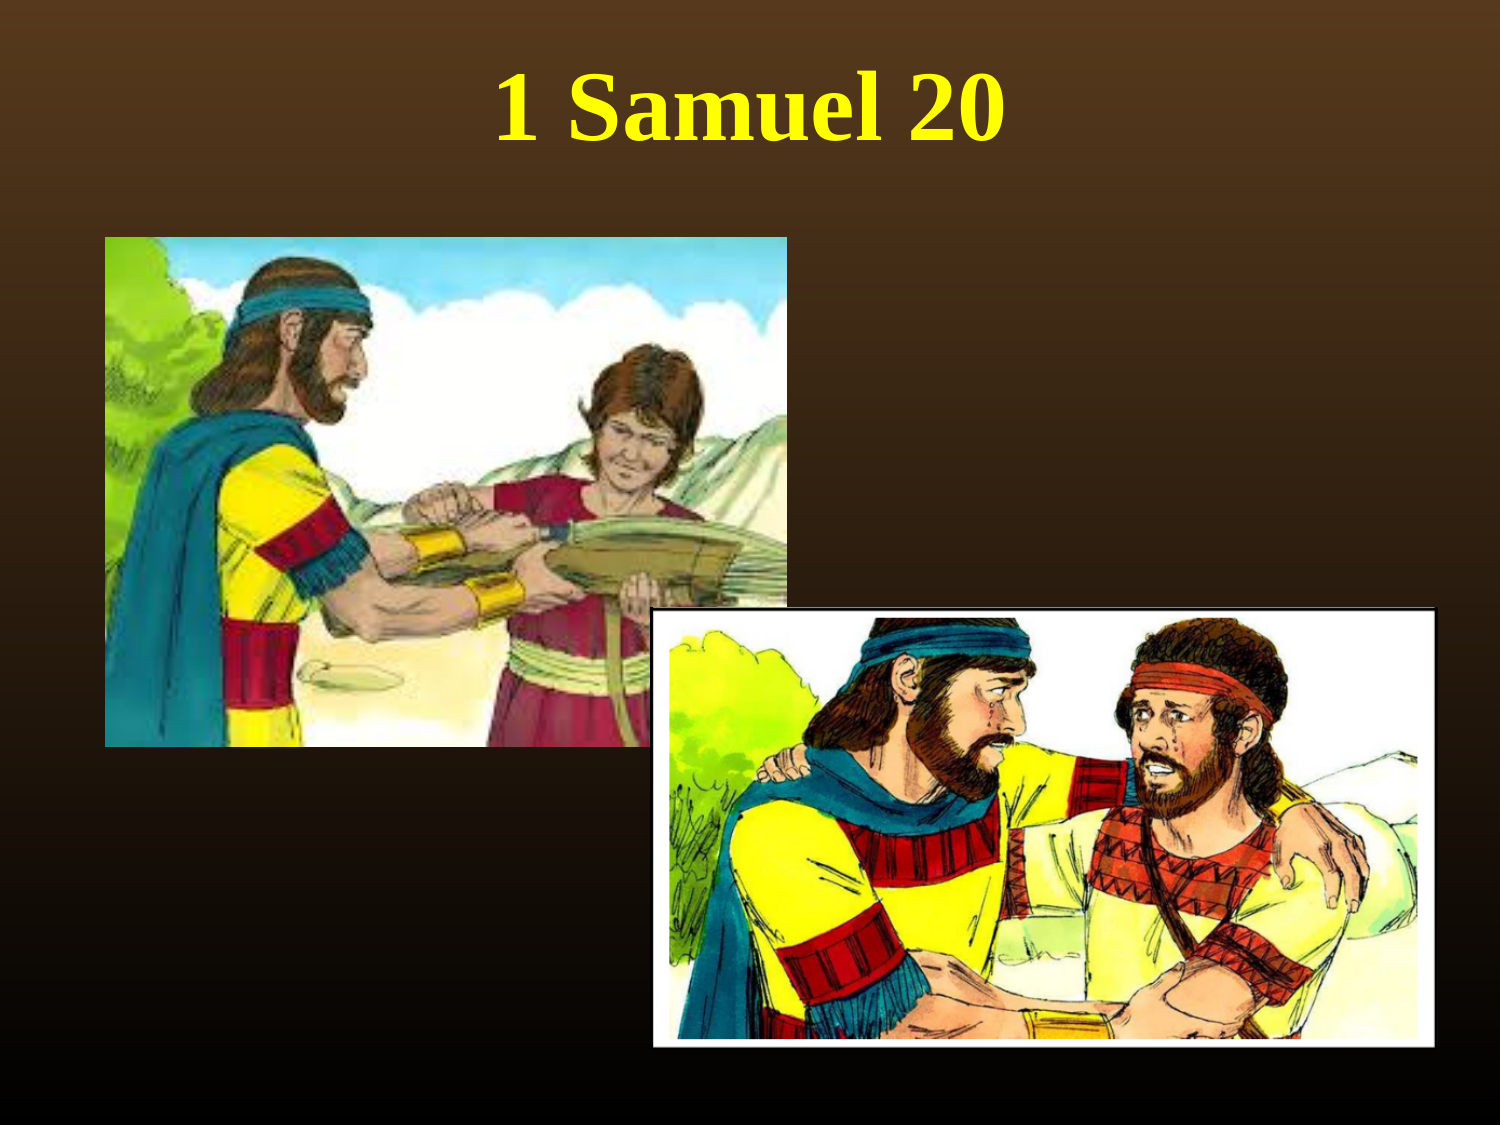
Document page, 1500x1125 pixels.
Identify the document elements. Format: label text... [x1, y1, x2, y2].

picture [105, 236, 1438, 1050]
title 1 Samuel 20 [0, 0, 1500, 200]
